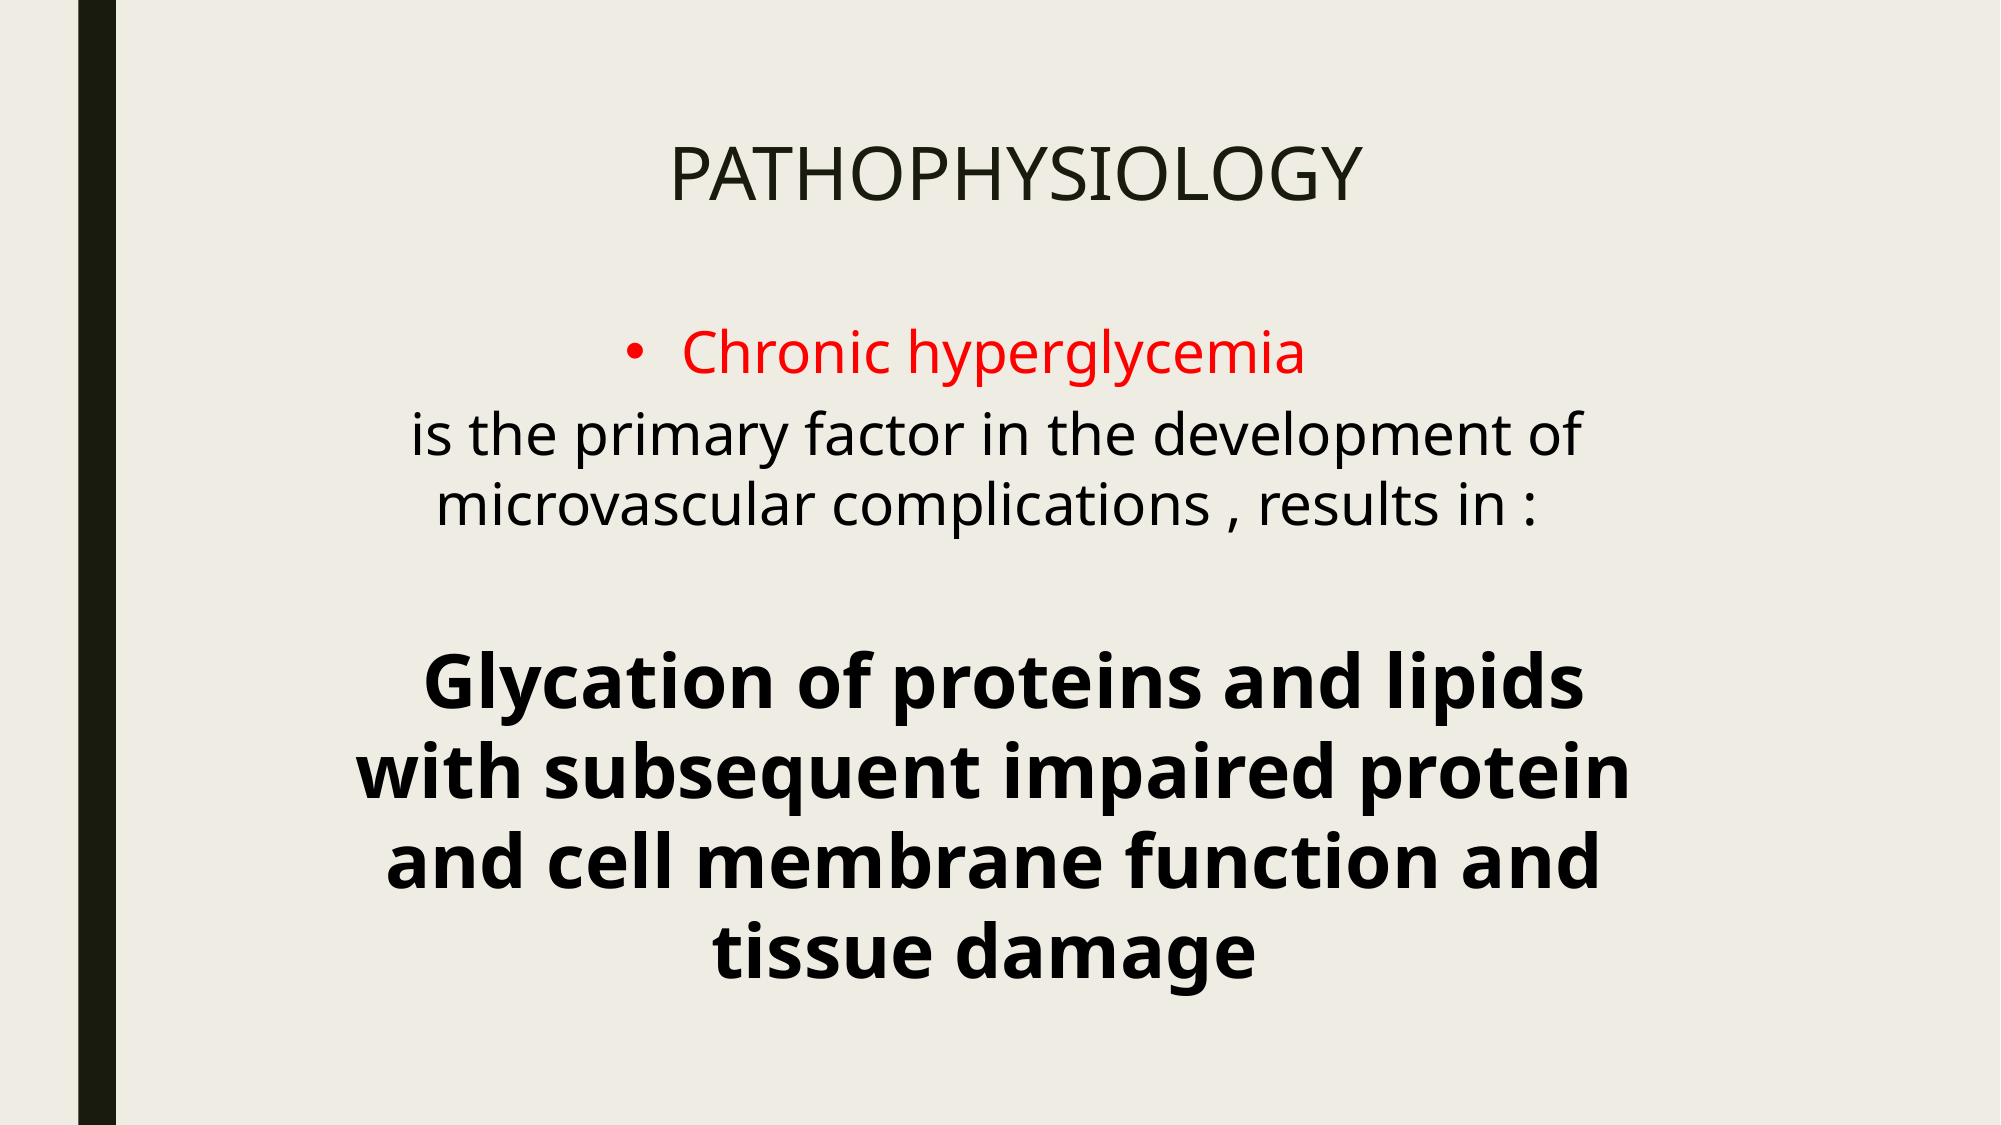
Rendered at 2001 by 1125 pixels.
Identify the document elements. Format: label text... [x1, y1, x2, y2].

title PATHOPHYSIOLOGY [284, 49, 1729, 225]
text_box Chronic hyperglycemia is the primary factor in the development of microvascular complications , results in : Glycation of proteins and lipids with subsequent impaired protein and cell membrane function and tissue damage [244, 308, 1688, 1051]
